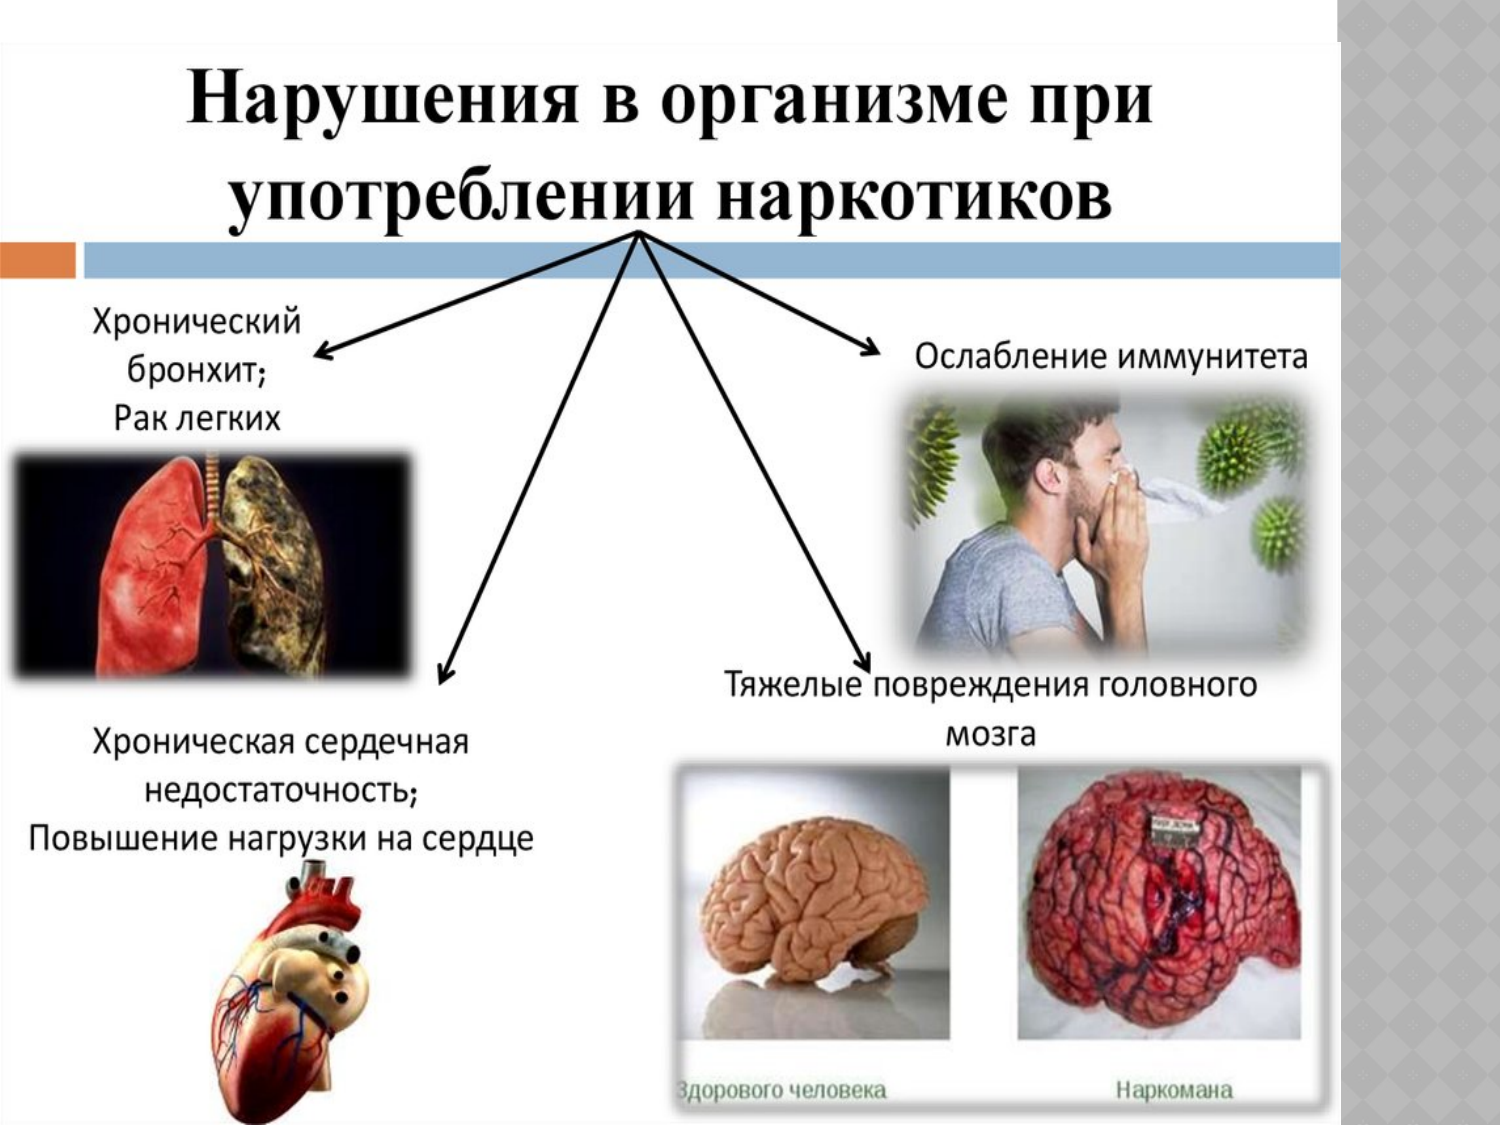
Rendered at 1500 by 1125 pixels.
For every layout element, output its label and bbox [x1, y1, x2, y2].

list [0, 42, 1341, 1125]
